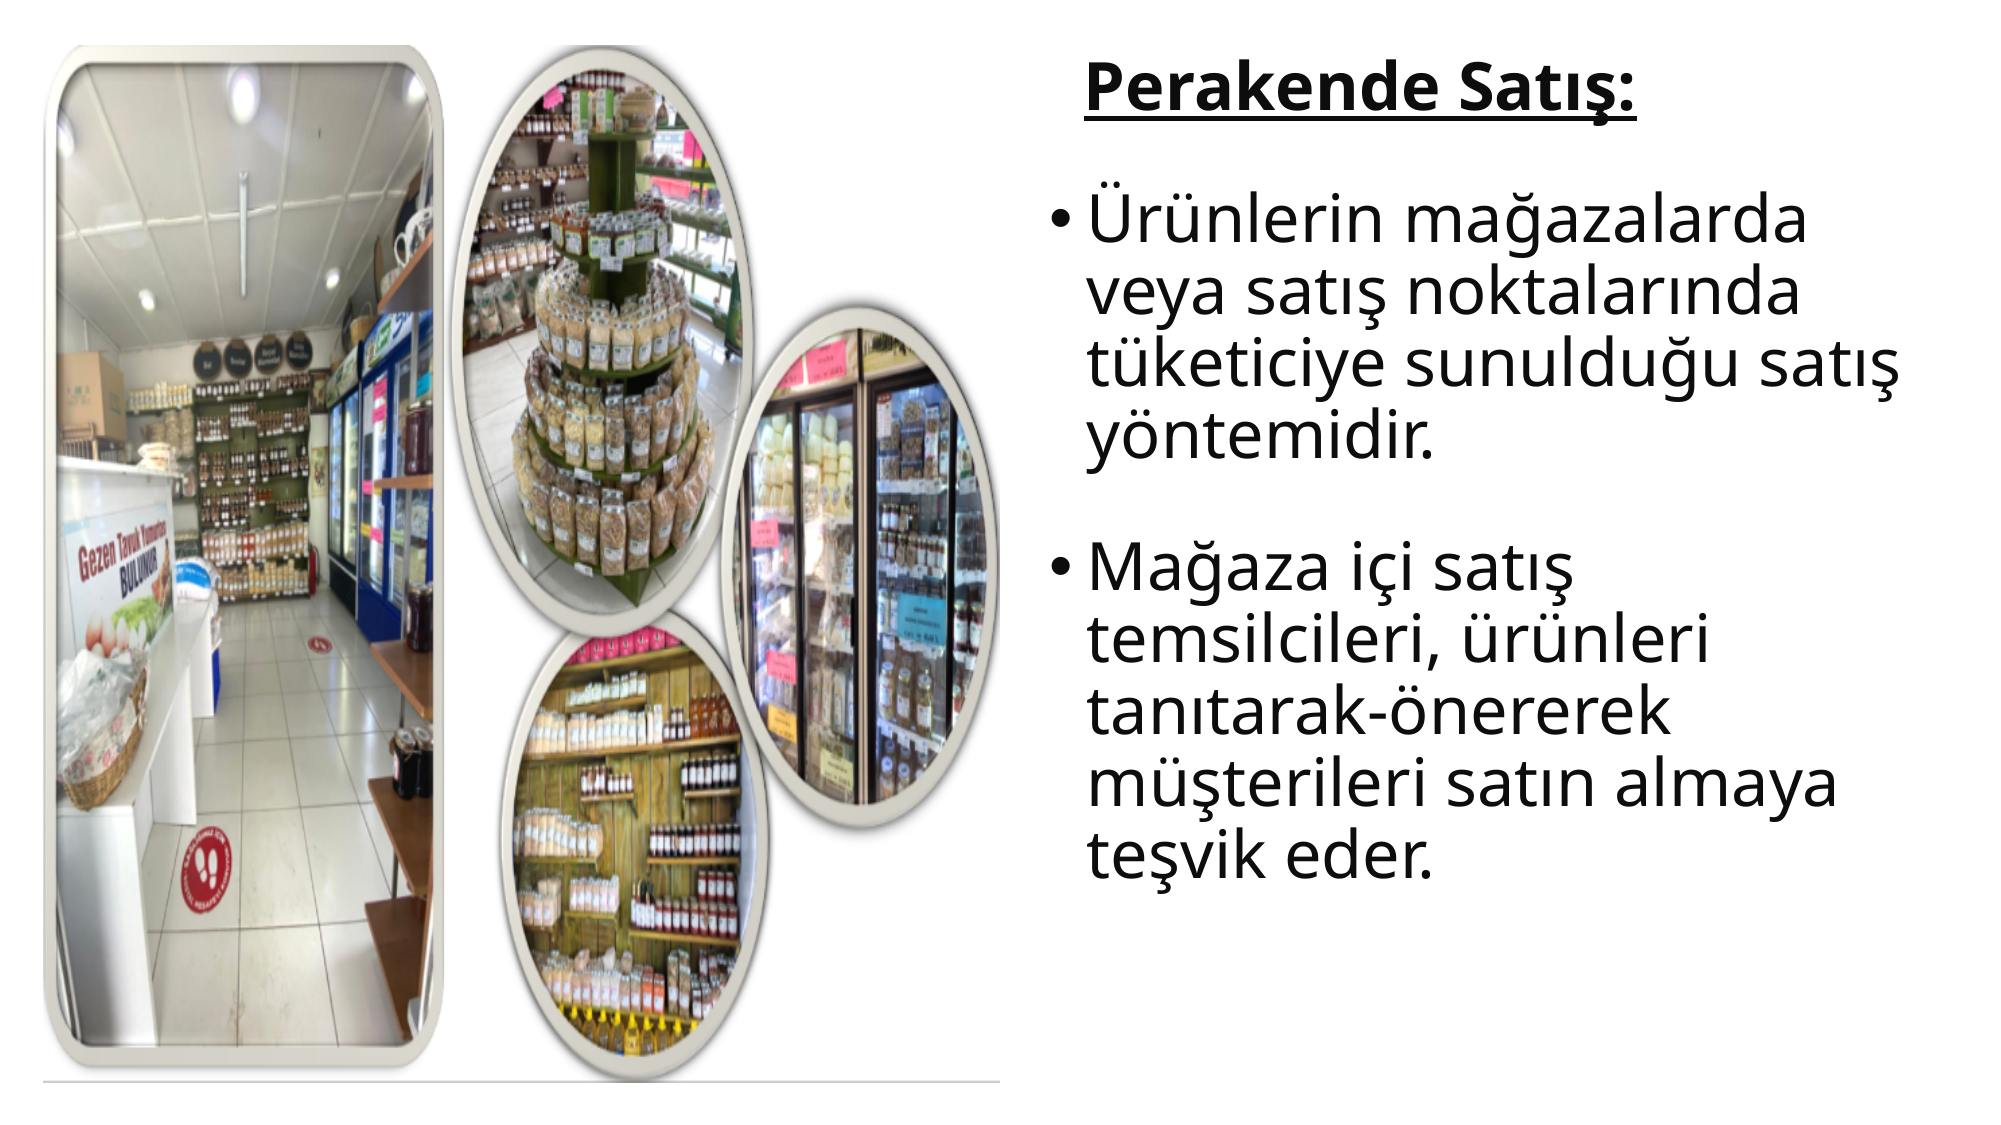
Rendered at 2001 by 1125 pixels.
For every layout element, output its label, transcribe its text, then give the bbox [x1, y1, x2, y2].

list Perakende Satış: Ürünlerin mağazalarda veya satış noktalarında tüketiciye sunulduğu satış yöntemidir. Mağaza içi satış temsilcileri, ürünleri tanıtarak-önererek müşterileri satın almaya teşvik eder. [1034, 45, 1931, 1083]
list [43, 45, 1000, 1083]
